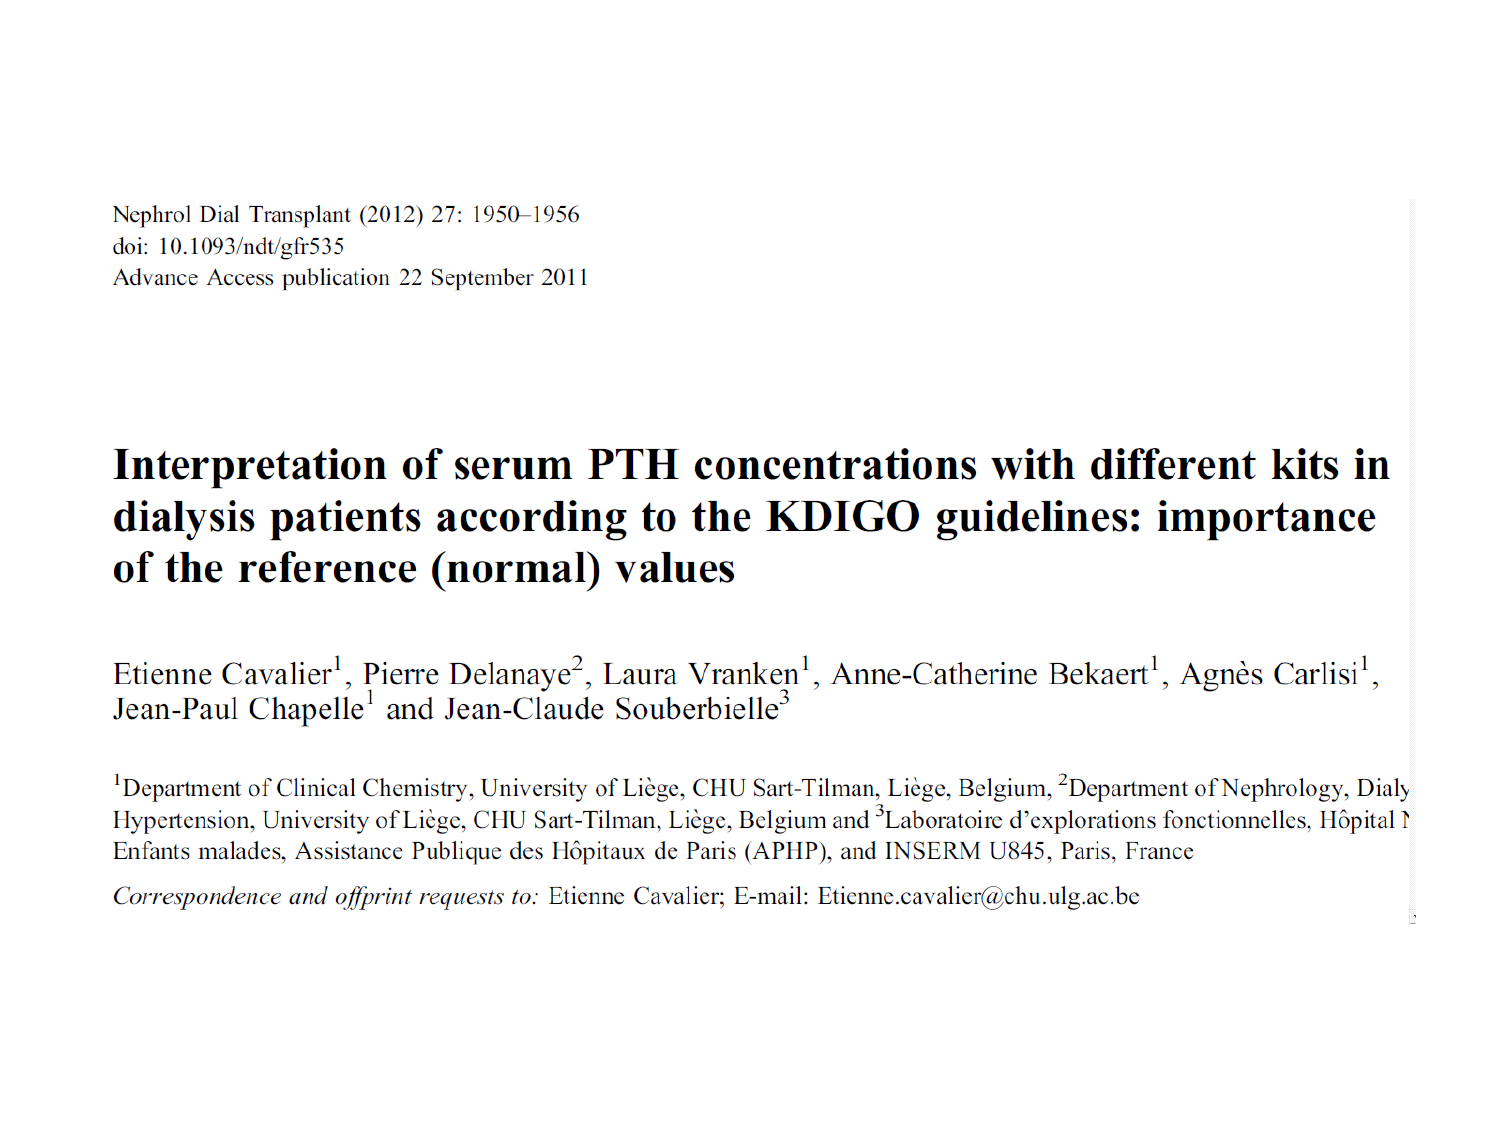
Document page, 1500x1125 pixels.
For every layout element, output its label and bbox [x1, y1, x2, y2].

picture [93, 198, 1416, 924]
